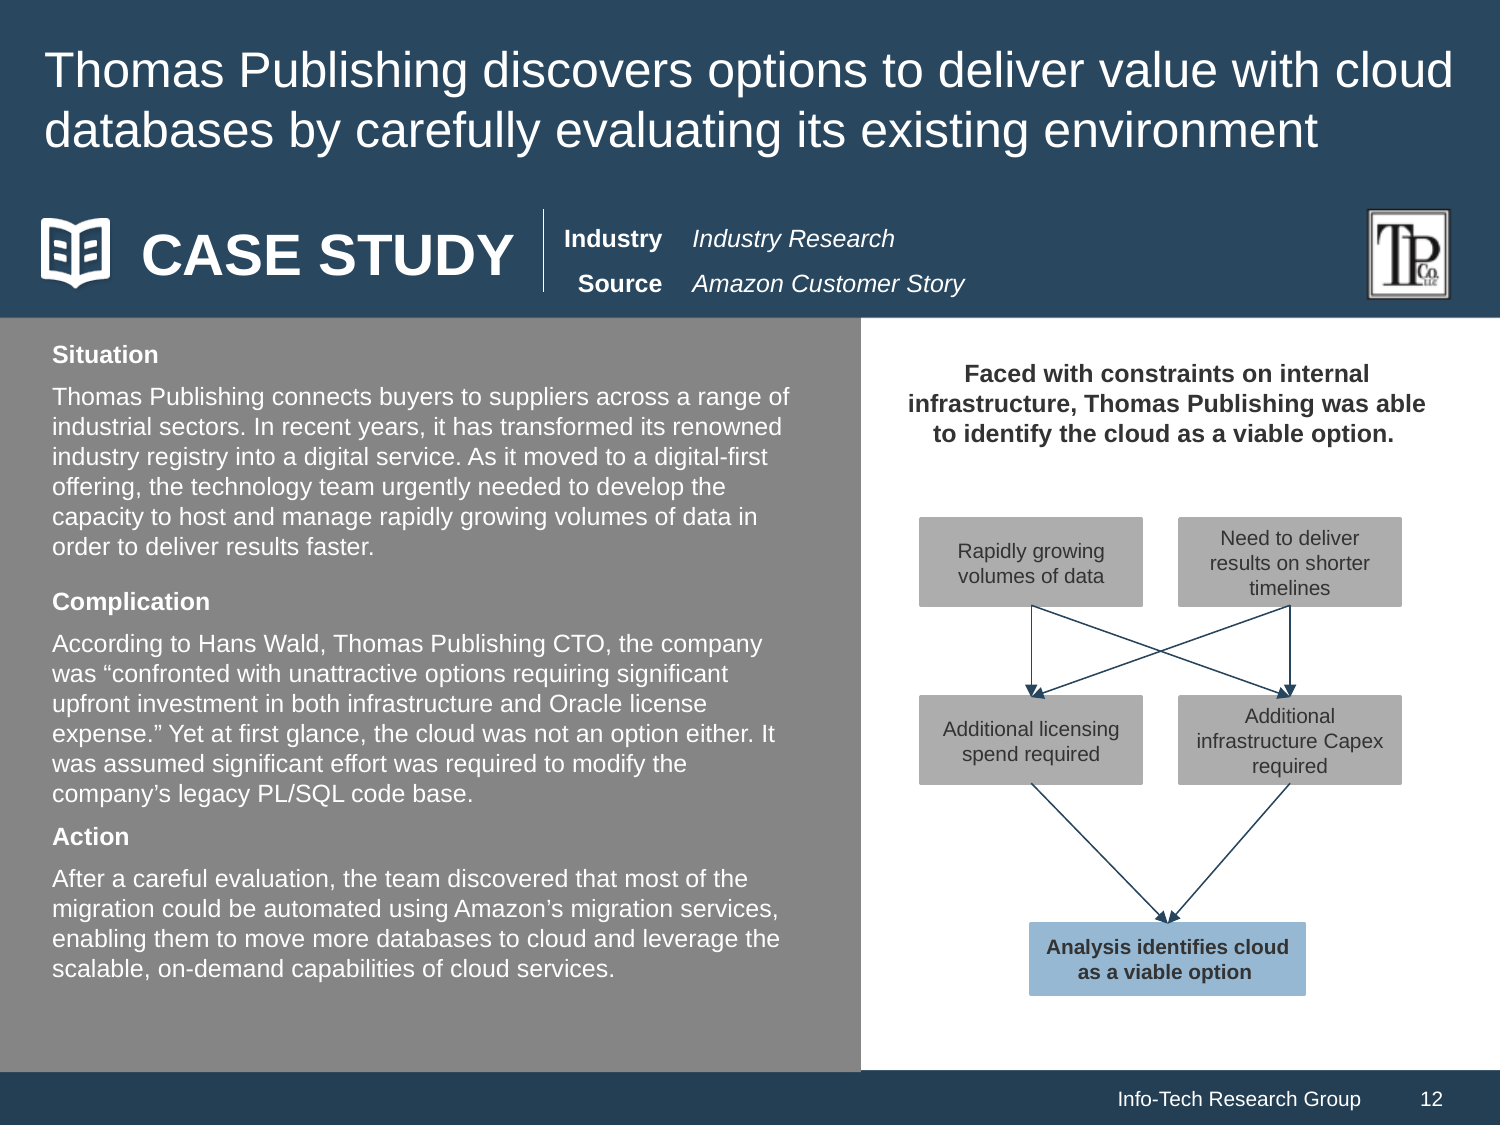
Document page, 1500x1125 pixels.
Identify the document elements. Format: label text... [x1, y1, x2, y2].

text_box Rapidly growing volumes of data [919, 517, 1143, 607]
picture [1361, 202, 1458, 310]
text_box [1031, 782, 1166, 924]
text_box Situation Thomas Publishing connects buyers to suppliers across a range of industrial sectors. In recent years, it has transformed its renowned industry registry into a digital service. As it moved to a digital-first offering, the technology team urgently needed to develop the capacity to host and manage rapidly growing volumes of data in order to deliver results faster. Complication According to Hans Wald, Thomas Publishing CTO, the company was “confronted with unattractive options requiring significant upfront investment in both infrastructure and Oracle license expense.” Yet at first glance, the cloud was not an option either. It was assumed significant effort was required to modify the company’s legacy PL/SQL code base. Action After a careful evaluation, the team discovered that most of the migration could be automated using Amazon’s migration services, enabling them to move more databases to cloud and leverage the scalable, on-demand capabilities of cloud services. [37, 330, 818, 990]
text_box Faced with constraints on internal infrastructure, Thomas Publishing was able to identify the cloud as a viable option. [882, 350, 1454, 455]
text_box Additional licensing spend required [919, 695, 1143, 785]
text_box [1031, 604, 1291, 698]
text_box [0, 186, 1500, 318]
text_box Additional infrastructure Capex required [1178, 695, 1402, 785]
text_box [1167, 782, 1291, 924]
text_box Thomas Publishing discovers options to deliver value with cloud databases by carefully evaluating its existing environment [0, 0, 1500, 186]
text_box Need to deliver results on shorter timelines [1178, 517, 1402, 607]
text_box Analysis identifies cloud as a viable option [1029, 922, 1306, 996]
text_box [0, 325, 863, 1074]
